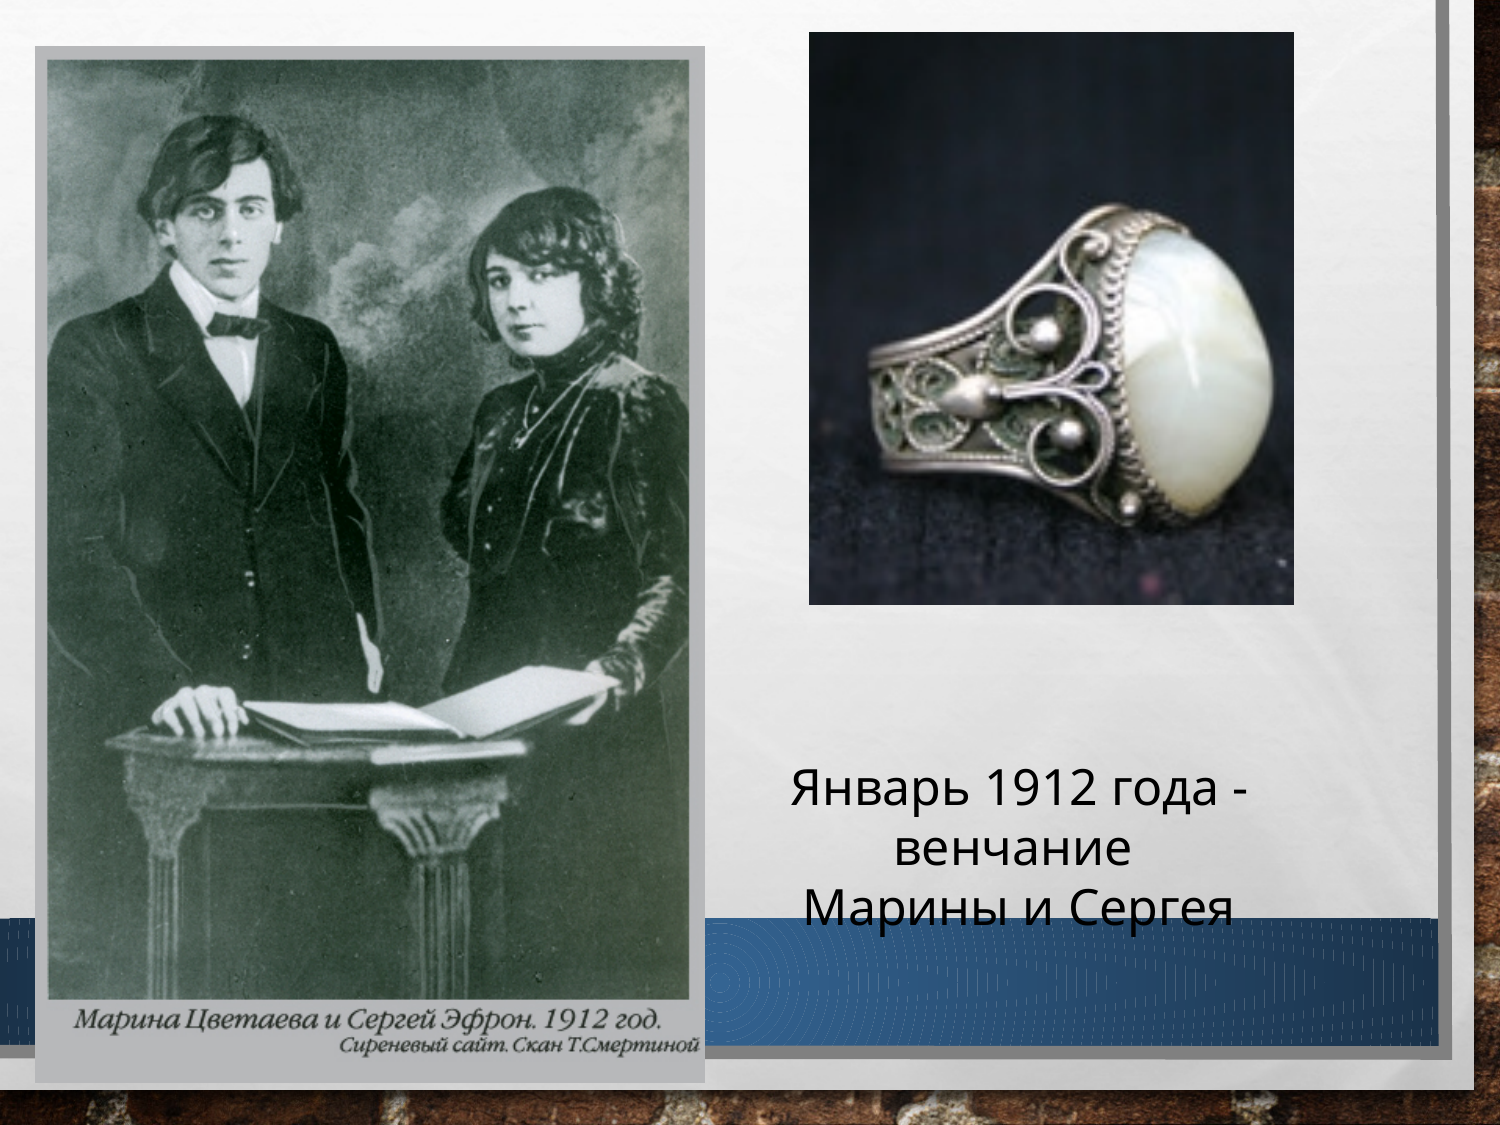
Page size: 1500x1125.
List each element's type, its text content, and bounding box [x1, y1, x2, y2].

picture [0, 0, 1500, 1125]
picture [34, 46, 705, 1083]
picture [808, 32, 1295, 606]
text_box Январь 1912 года -венчание Марины и Сергея [714, 268, 1325, 943]
